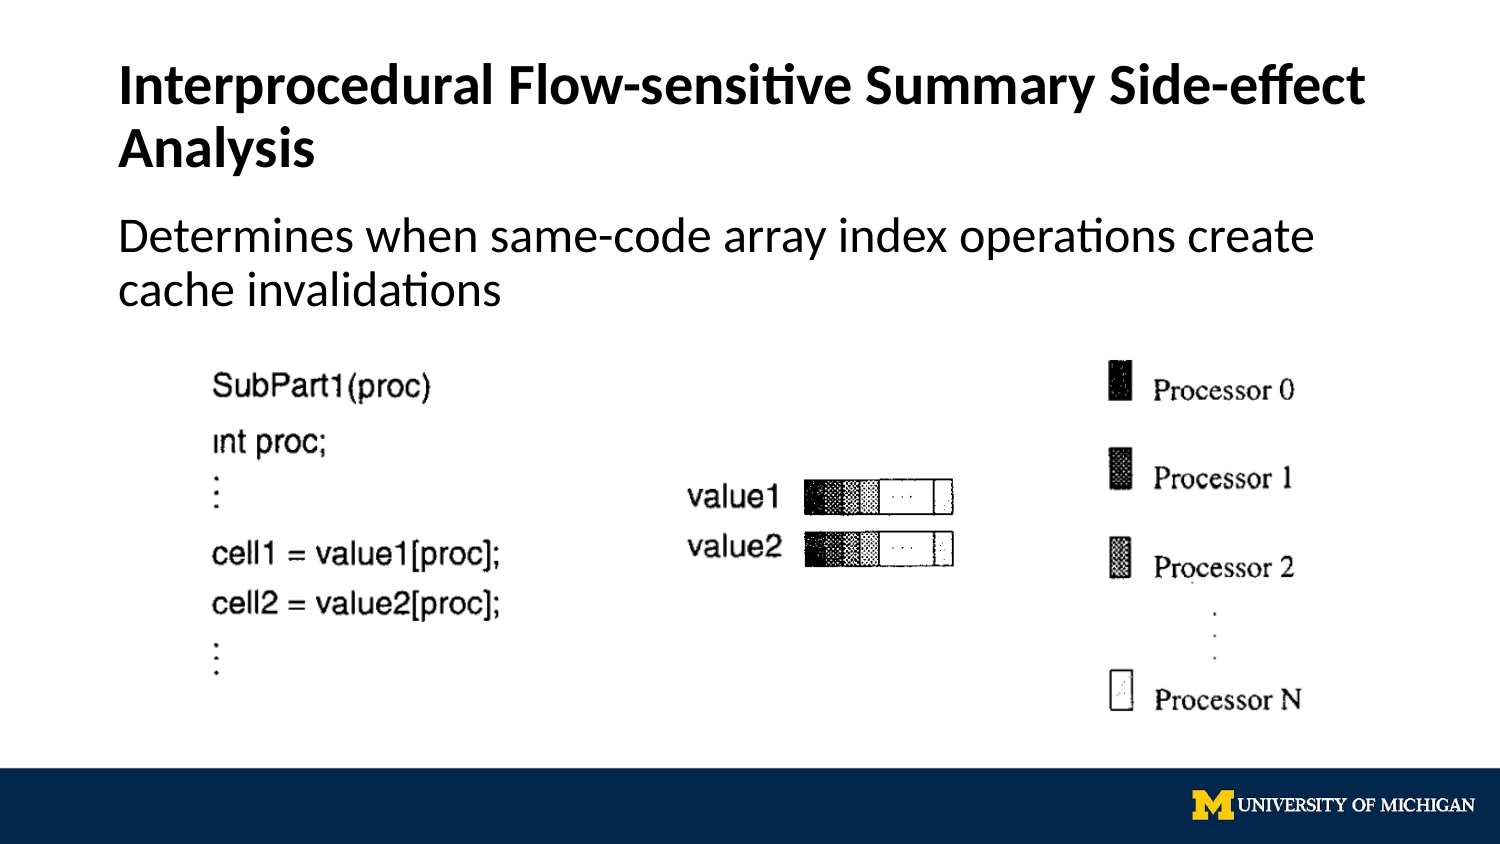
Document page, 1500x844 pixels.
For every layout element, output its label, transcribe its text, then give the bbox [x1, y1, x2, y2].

picture [679, 478, 783, 567]
picture [166, 338, 585, 733]
picture [1095, 348, 1309, 723]
subtitle Determines when same-code array index operations create cache invalidations [103, 202, 1397, 728]
picture [792, 459, 976, 575]
title Interprocedural Flow-sensitive Summary Side-effect Analysis [103, 46, 1397, 163]
picture [0, 766, 1500, 844]
